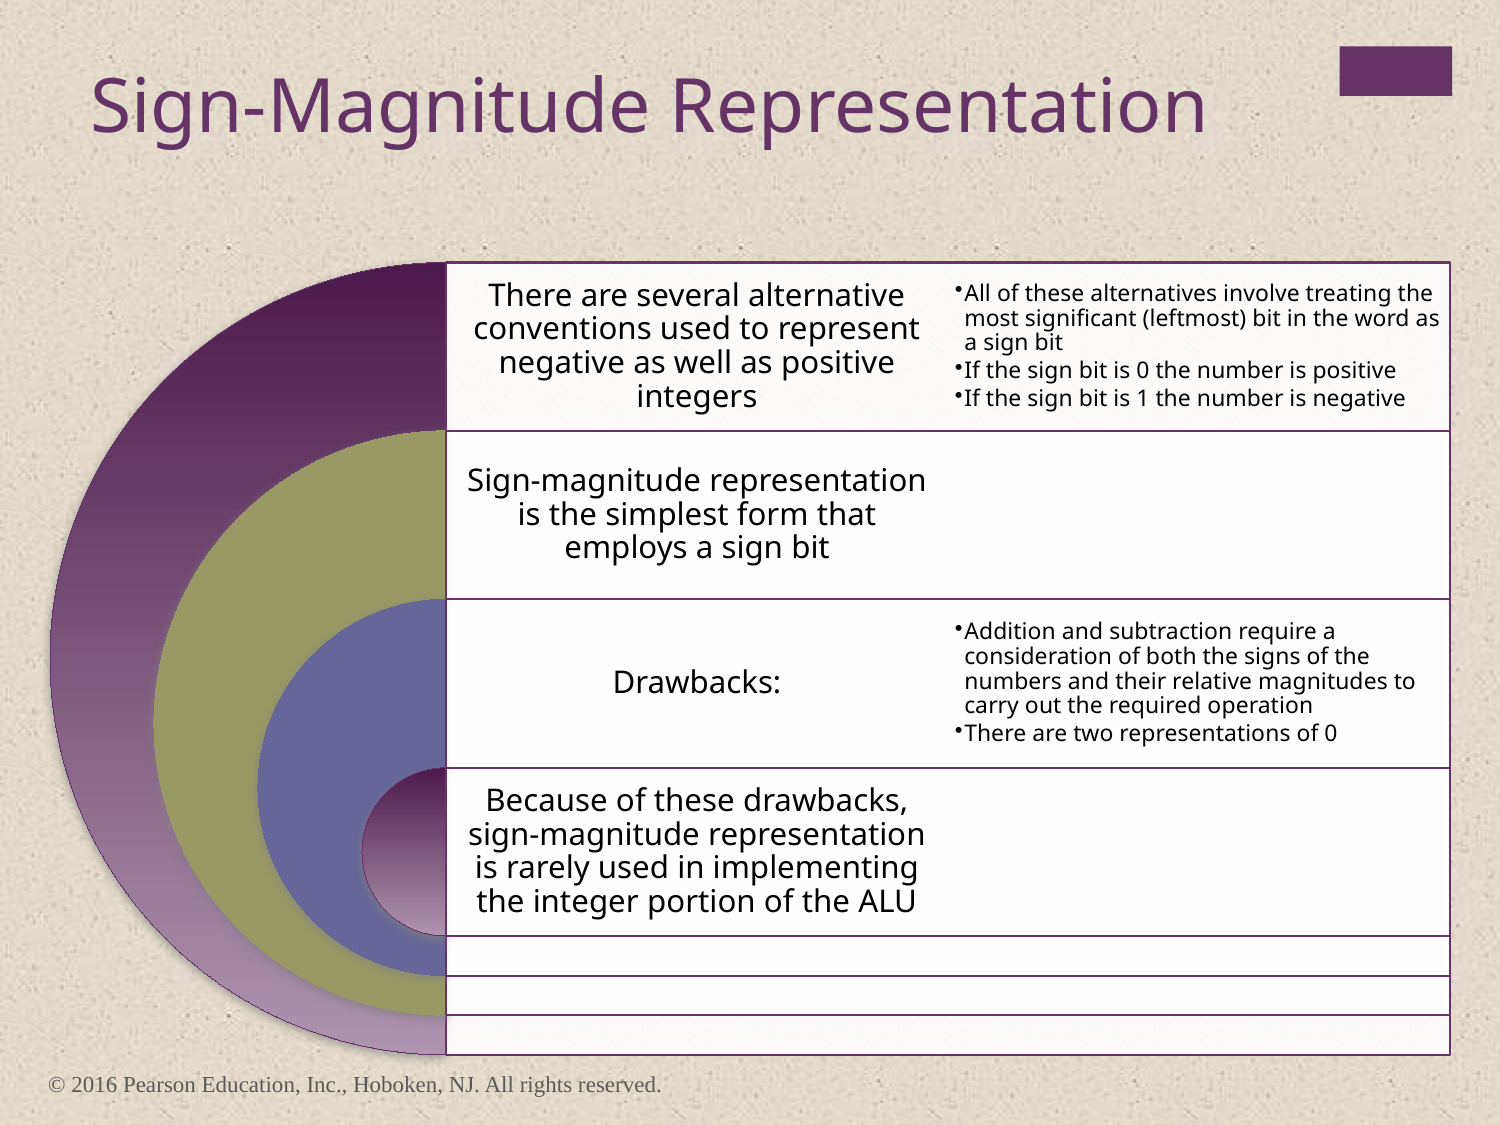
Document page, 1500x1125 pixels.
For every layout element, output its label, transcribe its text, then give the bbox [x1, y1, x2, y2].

picture [0, 0, 1500, 1125]
title Sign-Magnitude Representation [75, 50, 1315, 234]
footer © 2016 Pearson Education, Inc., Hoboken, NJ. All rights reserved. [33, 1053, 1038, 1114]
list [49, 261, 1451, 1056]
